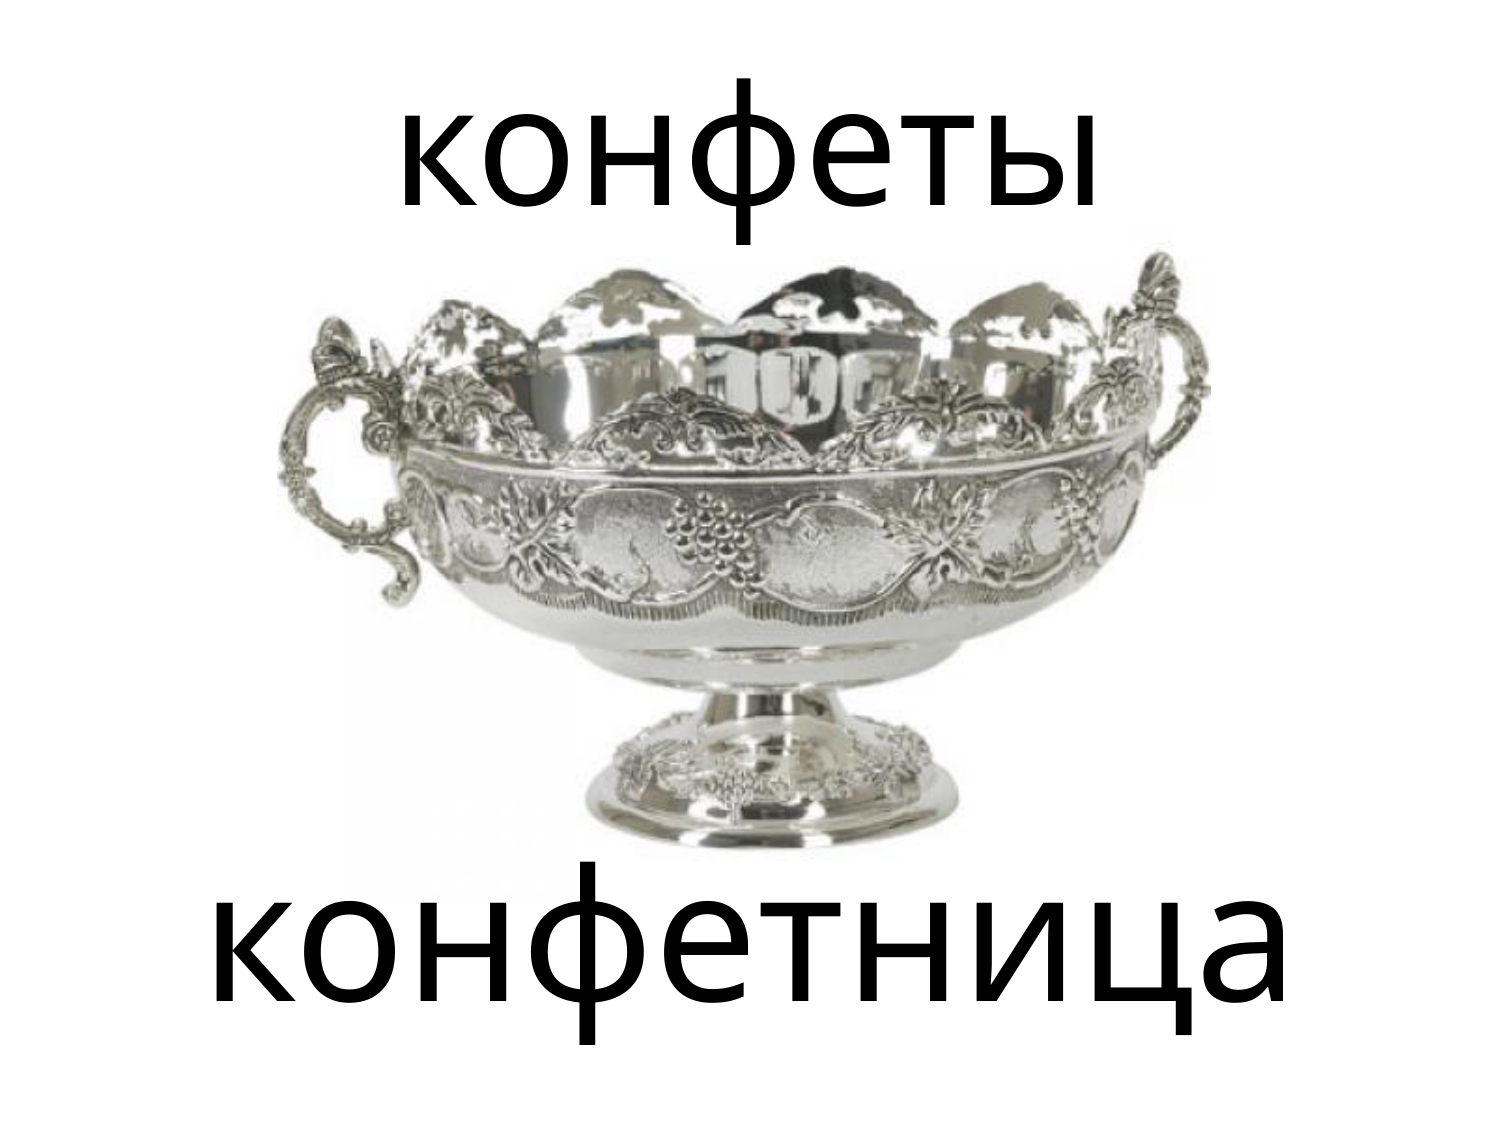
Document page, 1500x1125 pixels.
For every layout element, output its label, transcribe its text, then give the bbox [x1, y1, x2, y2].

picture [277, 196, 1211, 906]
title конфеты [75, 45, 1425, 233]
list конфетница [75, 810, 1425, 1071]
